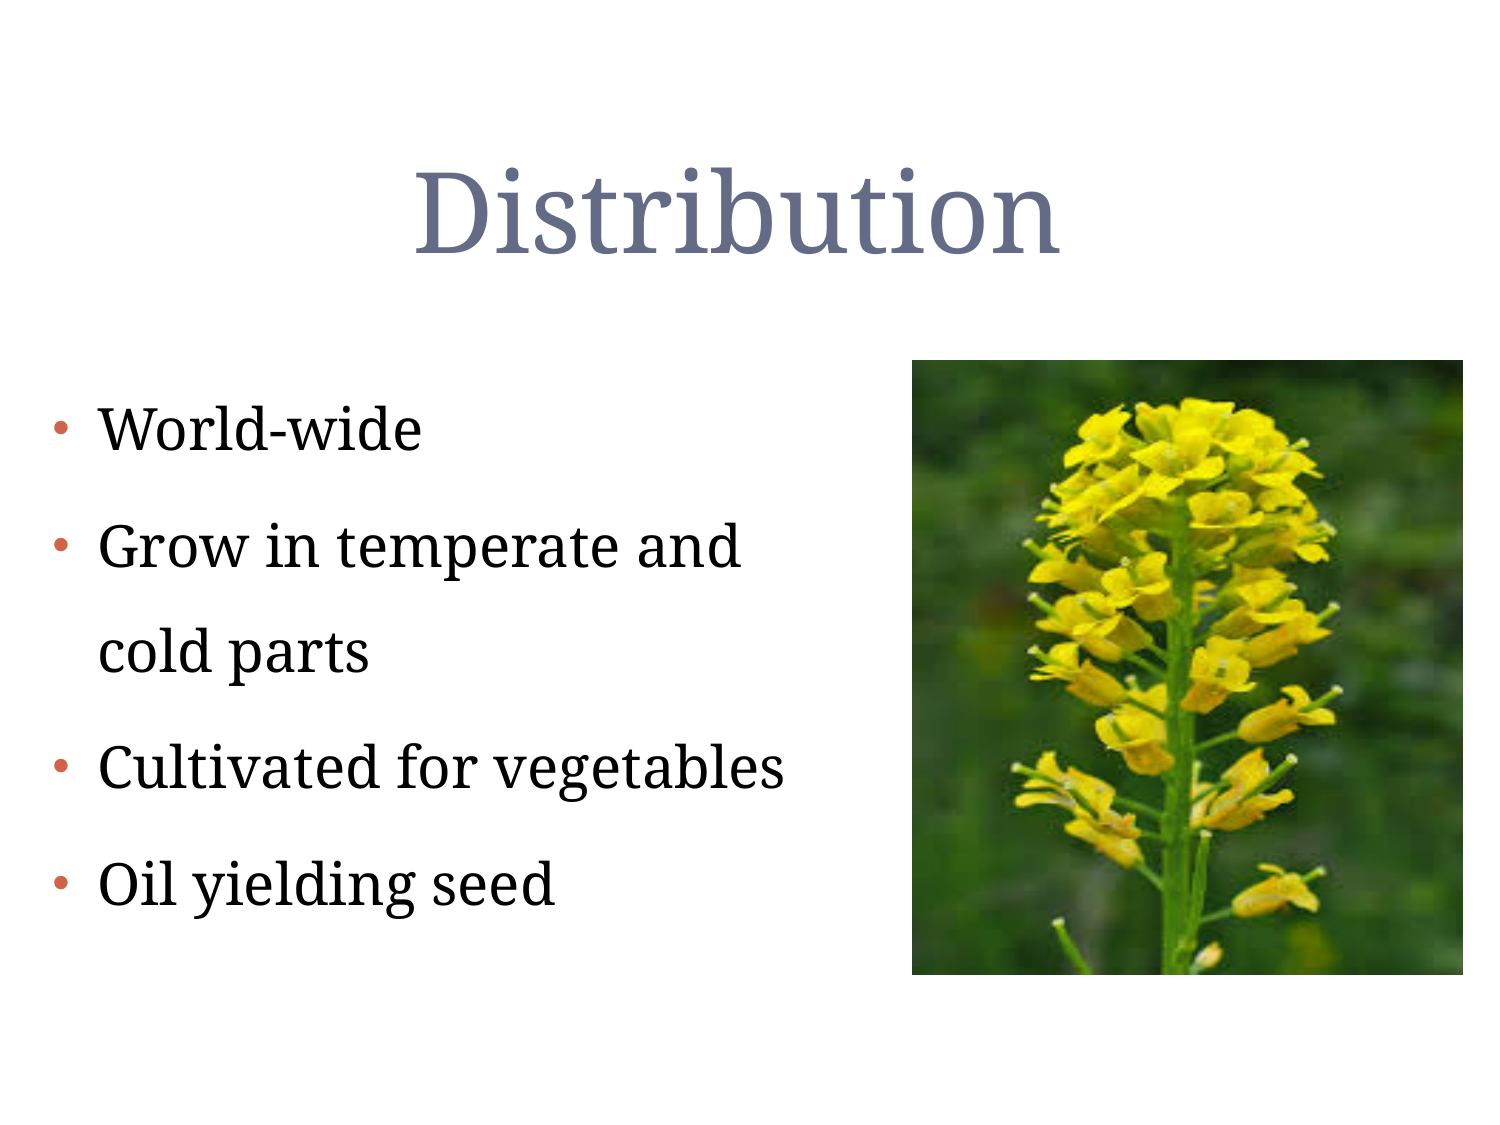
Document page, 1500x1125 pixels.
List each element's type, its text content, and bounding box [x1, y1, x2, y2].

list World-wide Grow in temperate and cold parts Cultivated for vegetables Oil yielding seed [37, 350, 850, 1013]
picture [912, 359, 1463, 976]
list Distribution [37, 99, 1438, 313]
